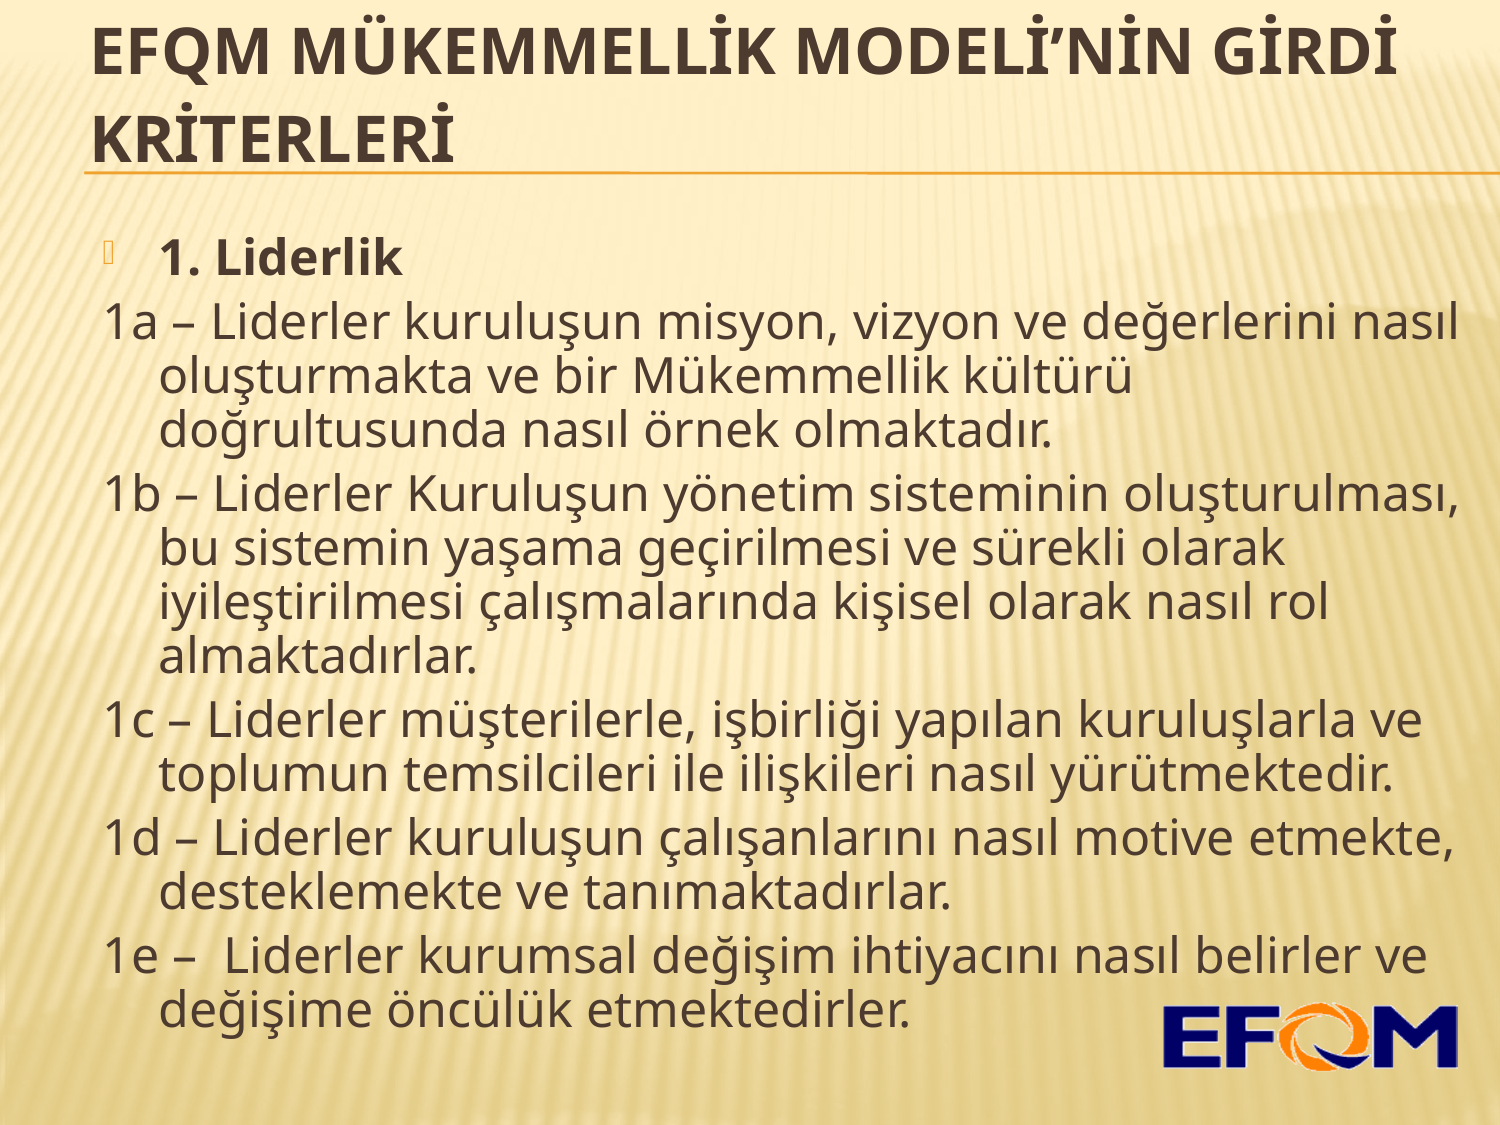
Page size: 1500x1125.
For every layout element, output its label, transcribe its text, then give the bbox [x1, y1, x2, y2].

list 1. Liderlik 1a – Liderler kuruluşun misyon, vizyon ve değerlerini nasıl oluşturmakta ve bir Mükemmellik kültürü doğrultusunda nasıl örnek olmaktadır. 1b – Liderler Kuruluşun yönetim sisteminin oluşturulması, bu sistemin yaşama geçirilmesi ve sürekli olarak iyileştirilmesi çalışmalarında kişisel olarak nasıl rol almaktadırlar. 1c – Liderler müşterilerle, işbirliği yapılan kuruluşlarla ve toplumun temsilcileri ile ilişkileri nasıl yürütmektedir. 1d – Liderler kuruluşun çalışanlarını nasıl motive etmekte, desteklemekte ve tanımaktadırlar. 1e – Liderler kurumsal değişim ihtiyacını nasıl belirler ve değişime öncülük etmektedirler. [87, 224, 1500, 1088]
picture [1162, 999, 1458, 1076]
title EFQM Mükemmellik Modeli’nin Girdi Kriterleri [75, 0, 1500, 188]
